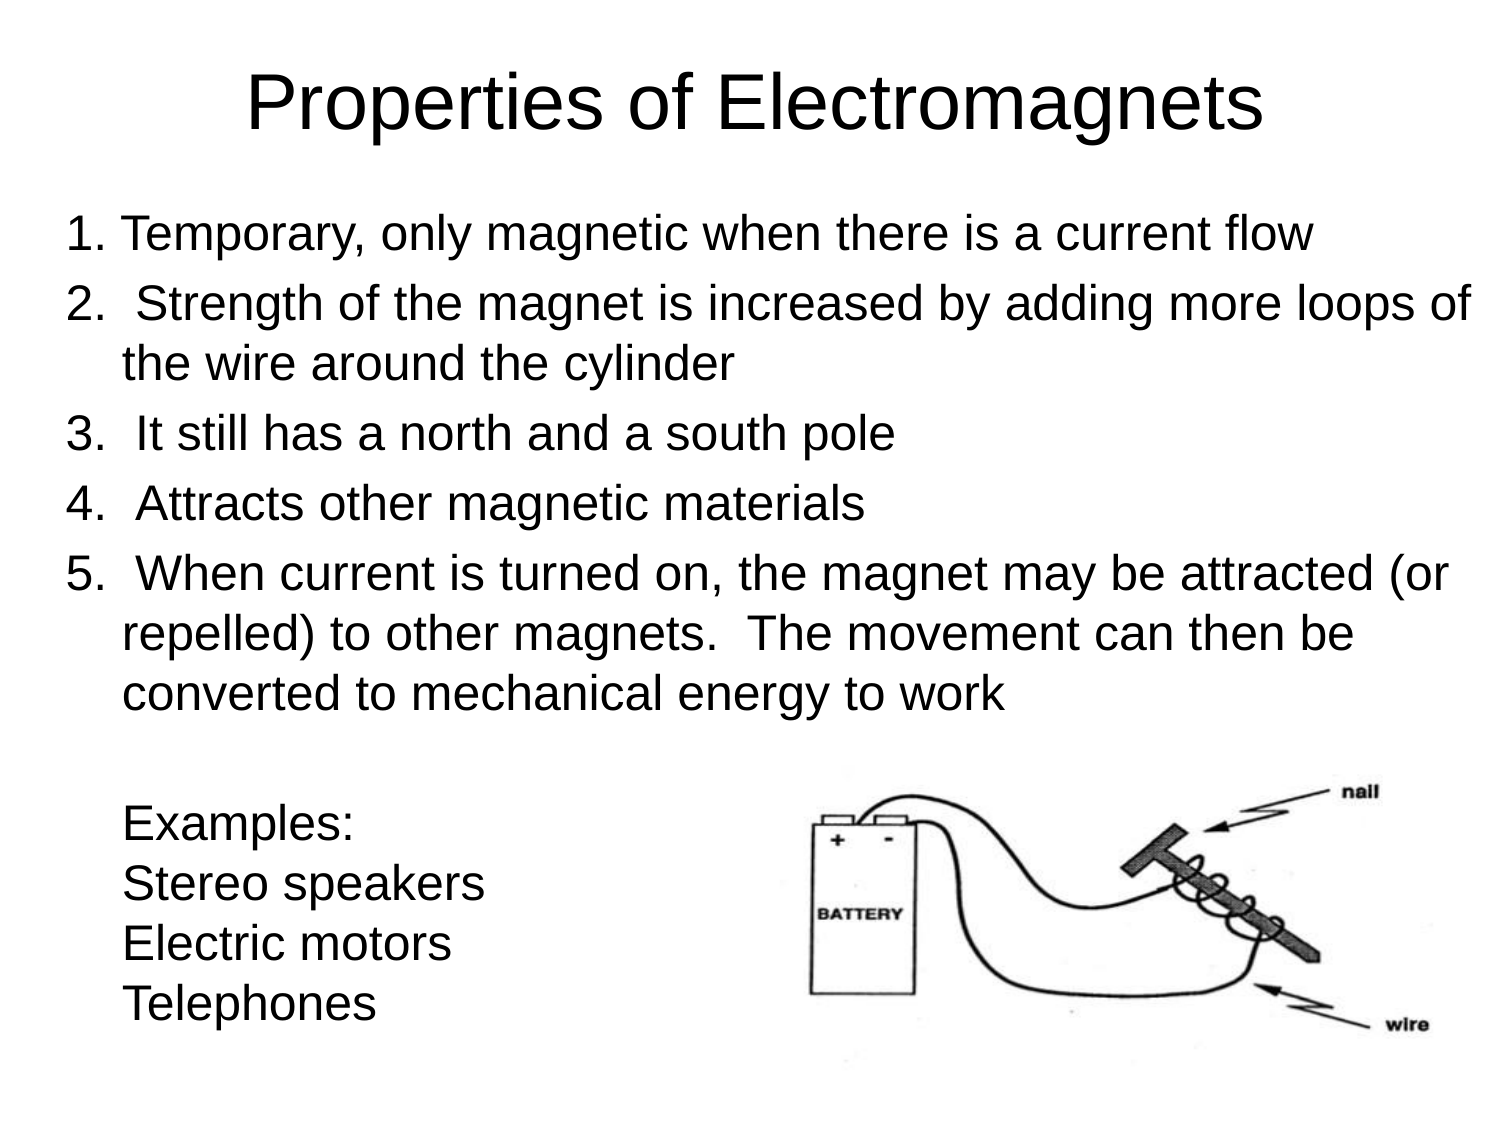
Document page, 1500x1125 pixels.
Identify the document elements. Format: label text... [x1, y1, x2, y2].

list 1. Temporary, only magnetic when there is a current flow 2. Strength of the magnet is increased by adding more loops of the wire around the cylinder 3. It still has a north and a south pole 4. Attracts other magnetic materials 5. When current is turned on, the magnet may be attracted (or repelled) to other magnets. The movement can then be converted to mechanical energy to work Examples: Stereo speakers Electric motors Telephones [60, 195, 1487, 1037]
text_box [779, 765, 1460, 1077]
title Properties of Electromagnets [45, 45, 1467, 245]
